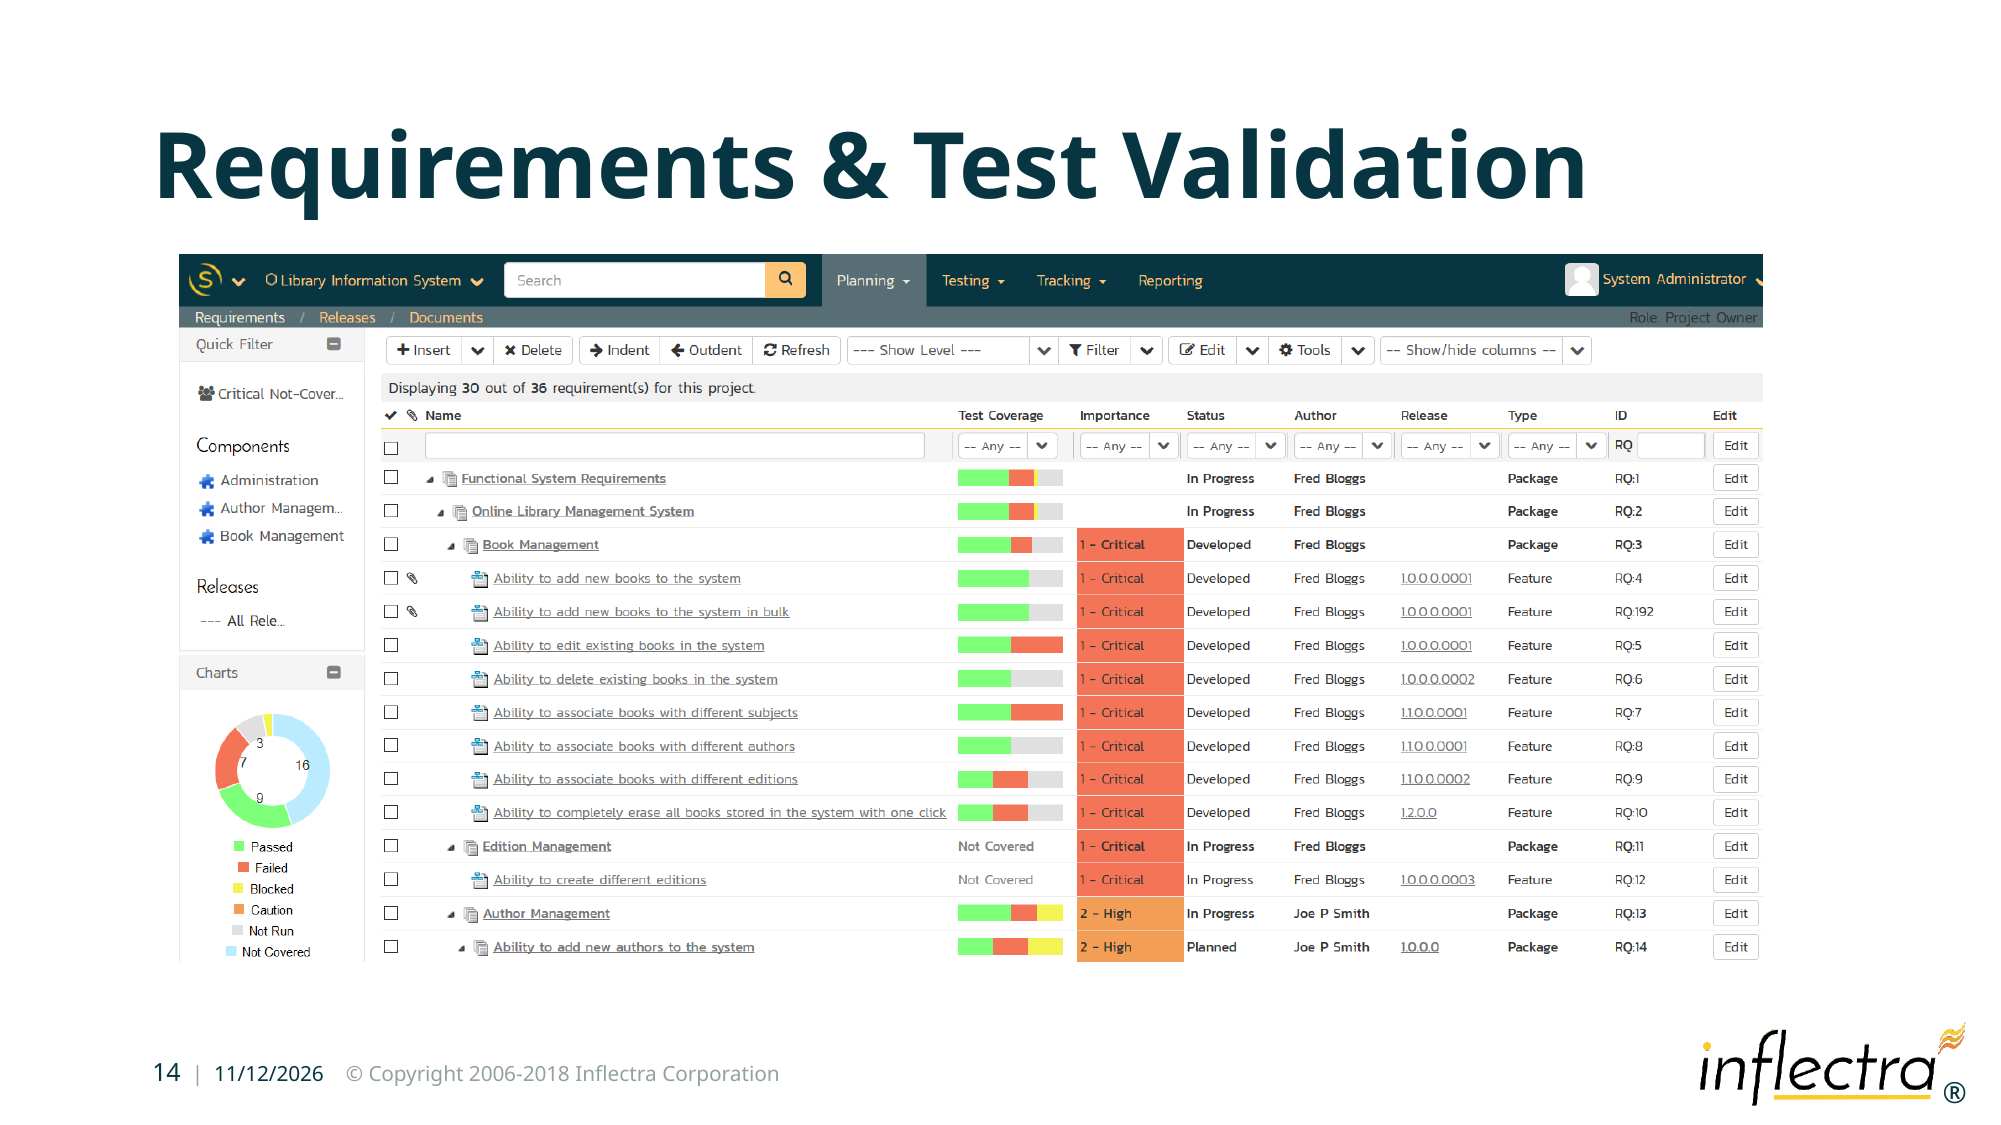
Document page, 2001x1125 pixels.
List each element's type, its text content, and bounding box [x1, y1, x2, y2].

picture [1692, 1016, 1971, 1112]
picture [179, 254, 1763, 962]
title Requirements & Test Validation [137, 59, 1863, 278]
